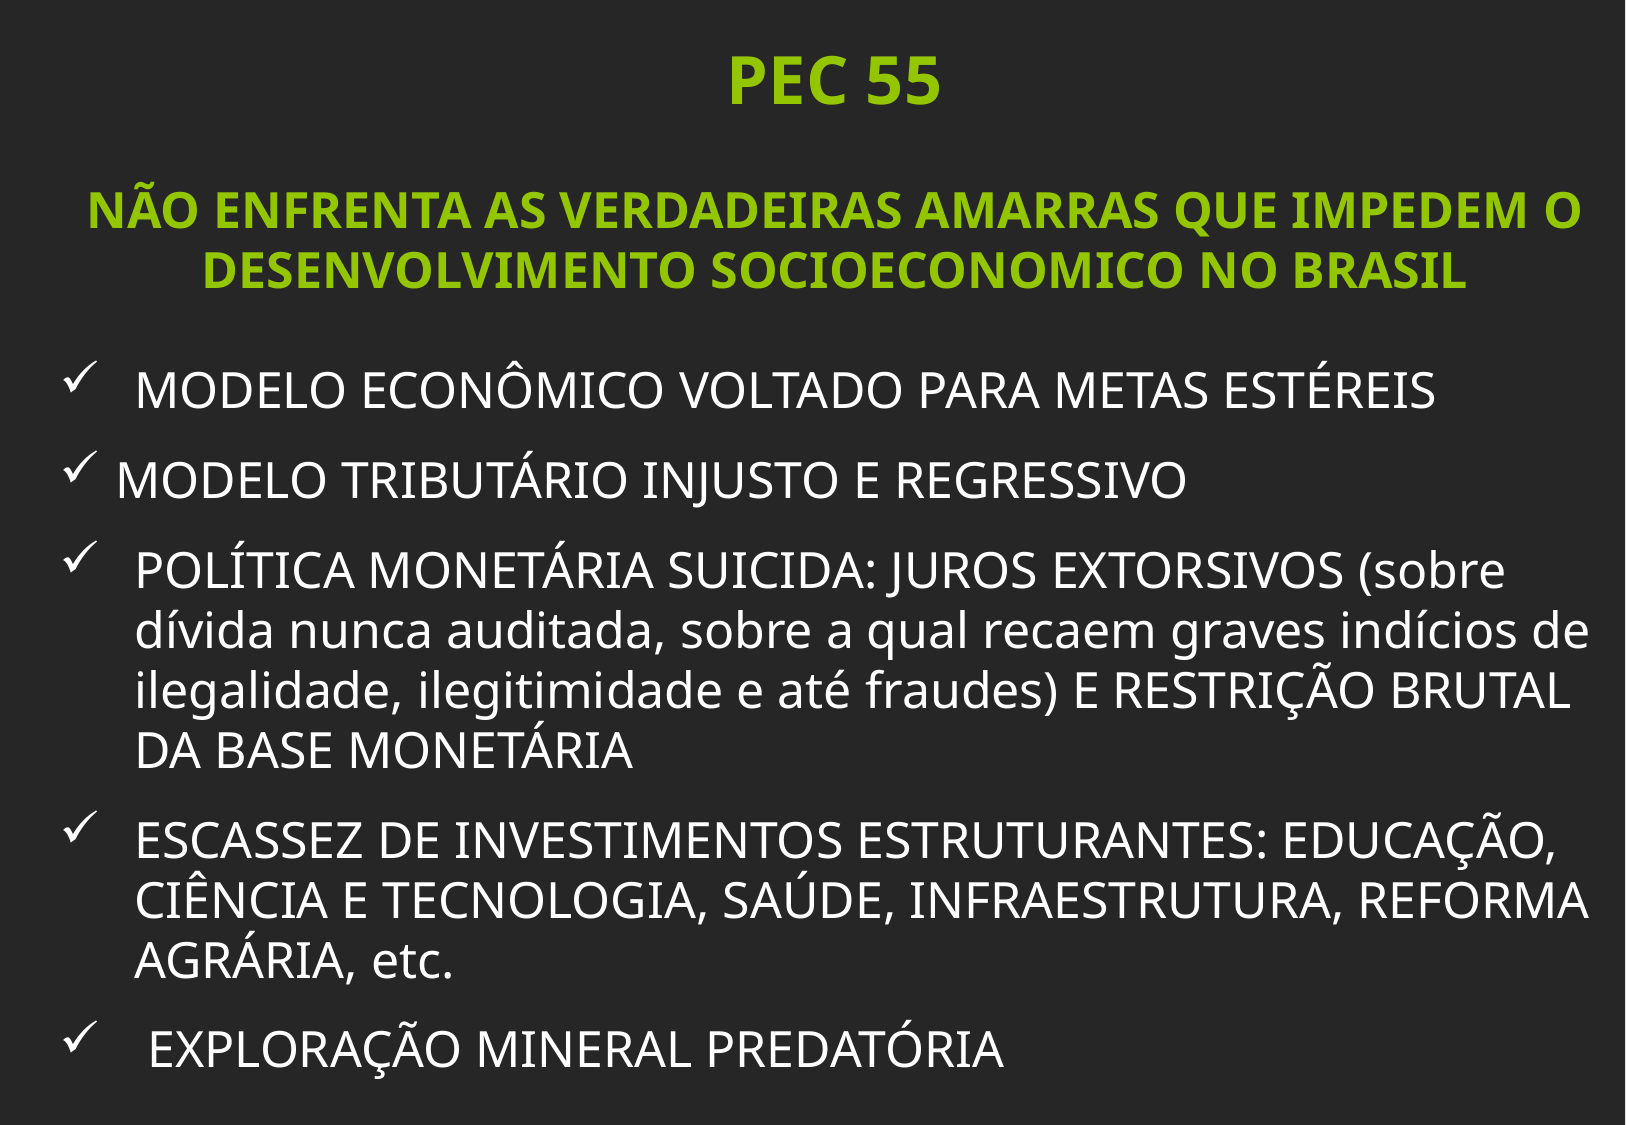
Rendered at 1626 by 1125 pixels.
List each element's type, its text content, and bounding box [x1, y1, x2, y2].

text_box PEC 55 NÃO ENFRENTA AS VERDADEIRAS AMARRAS QUE IMPEDEM O DESENVOLVIMENTO SOCIOECONOMICO NO BRASIL MODELO ECONÔMICO VOLTADO PARA METAS ESTÉREIS MODELO TRIBUTÁRIO INJUSTO E REGRESSIVO POLÍTICA MONETÁRIA SUICIDA: JUROS EXTORSIVOS (sobre dívida nunca auditada, sobre a qual recaem graves indícios de ilegalidade, ilegitimidade e até fraudes) E RESTRIÇÃO BRUTAL DA BASE MONETÁRIA ESCASSEZ DE INVESTIMENTOS ESTRUTURANTES: EDUCAÇÃO, CIÊNCIA E TECNOLOGIA, SAÚDE, INFRAESTRUTURA, REFORMA AGRÁRIA, etc. EXPLORAÇÃO MINERAL PREDATÓRIA [44, 30, 1625, 1086]
